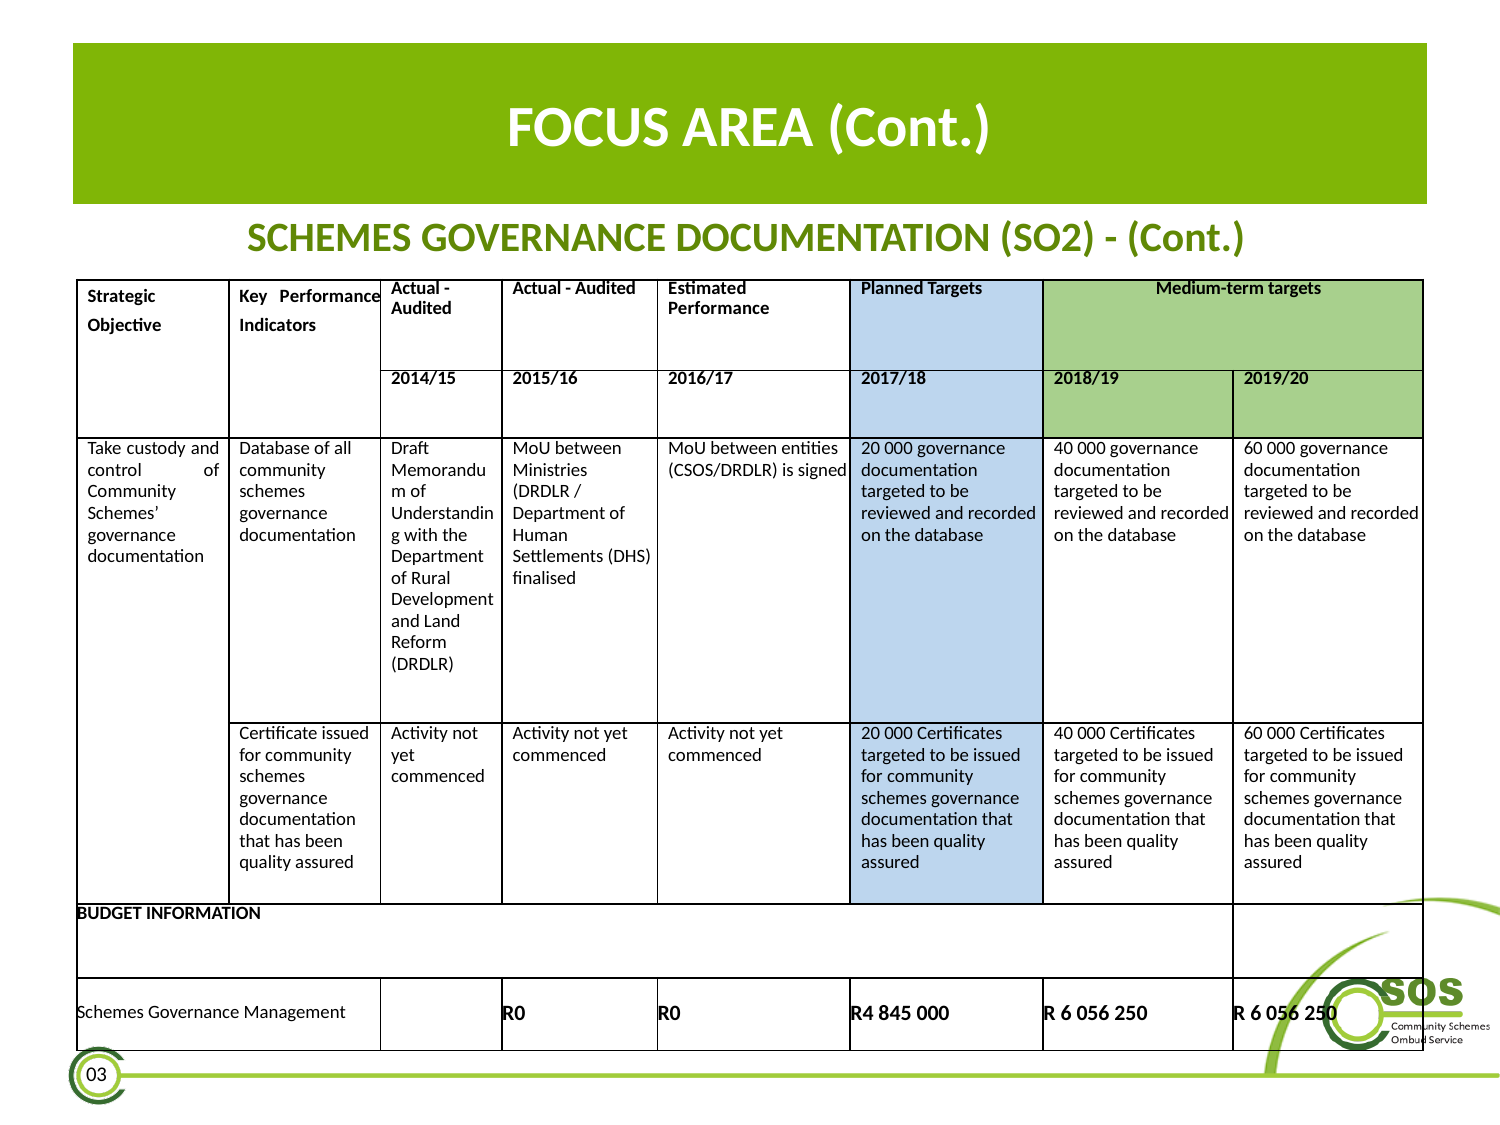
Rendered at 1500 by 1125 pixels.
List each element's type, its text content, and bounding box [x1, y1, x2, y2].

table_cell R 6 056 250 [1044, 979, 1232, 1050]
table_cell Certificate issued for community schemes governance documentation that has been quality assured [230, 724, 380, 903]
table_cell 2019/20 [1234, 371, 1422, 437]
table_cell Draft Memorandum of Understanding with the Department of Rural Development and Land Reform (DRDLR) [381, 439, 501, 722]
table_cell Schemes Governance Management [78, 979, 380, 1050]
table_cell 2018/19 [1044, 371, 1232, 437]
table_cell 2014/15 [381, 371, 501, 437]
table_cell Activity not yet commenced [381, 724, 501, 903]
table_header Strategic Objective [78, 281, 228, 437]
title WHAT IS A COMMUNITY SCHEME? [71, 29, 1422, 202]
table_cell 2015/16 [503, 371, 657, 437]
table_cell 2016/17 [658, 371, 849, 437]
table_header Actual - Audited [503, 281, 657, 370]
table_header Actual - Audited [381, 281, 501, 370]
table_cell 20 000 Certificates targeted to be issued for community schemes governance documentation that has been quality assured [851, 724, 1042, 903]
table_cell 40 000 governance documentation targeted to be reviewed and recorded on the database [1044, 439, 1232, 722]
table_cell R0 [658, 979, 849, 1050]
table_cell [381, 979, 501, 1050]
table_cell 60 000 Certificates targeted to be issued for community schemes governance documentation that has been quality assured [1234, 724, 1422, 903]
picture [66, 892, 1500, 1107]
table_cell R 6 056 250 [1234, 979, 1422, 1050]
table_cell MoU between Ministries (DRDLR / Department of Human Settlements (DHS) finalised [503, 439, 657, 722]
table_cell Take custody and control of Community Schemes’ governance documentation [78, 439, 228, 903]
text_box 03 [71, 1053, 146, 1093]
text_box FOCUS AREA (Cont.) [74, 45, 1425, 203]
table_cell BUDGET INFORMATION [78, 905, 1232, 977]
table_cell 2017/18 [851, 371, 1042, 437]
table_header Planned Targets [851, 281, 1042, 370]
table_header Medium-term targets [1044, 281, 1422, 370]
table_cell 40 000 Certificates targeted to be issued for community schemes governance documentation that has been quality assured [1044, 724, 1232, 903]
table_cell R0 [503, 979, 657, 1050]
table_cell R4 845 000 [851, 979, 1042, 1050]
table_cell Activity not yet commenced [503, 724, 657, 903]
table_header Key Performance Indicators [230, 281, 380, 437]
table_cell 20 000 governance documentation targeted to be reviewed and recorded on the database [851, 439, 1042, 722]
table_cell Database of all community schemes governance documentation [230, 439, 380, 722]
table_cell MoU between entities (CSOS/DRDLR) is signed [658, 439, 849, 722]
list SCHEMES GOVERNANCE DOCUMENTATION (SO2) - (Cont.) [71, 202, 1422, 945]
table_cell 60 000 governance documentation targeted to be reviewed and recorded on the database [1234, 439, 1422, 722]
table_cell Activity not yet commenced [658, 724, 849, 903]
table_header Estimated Performance [658, 281, 849, 370]
table_cell [1234, 905, 1422, 977]
